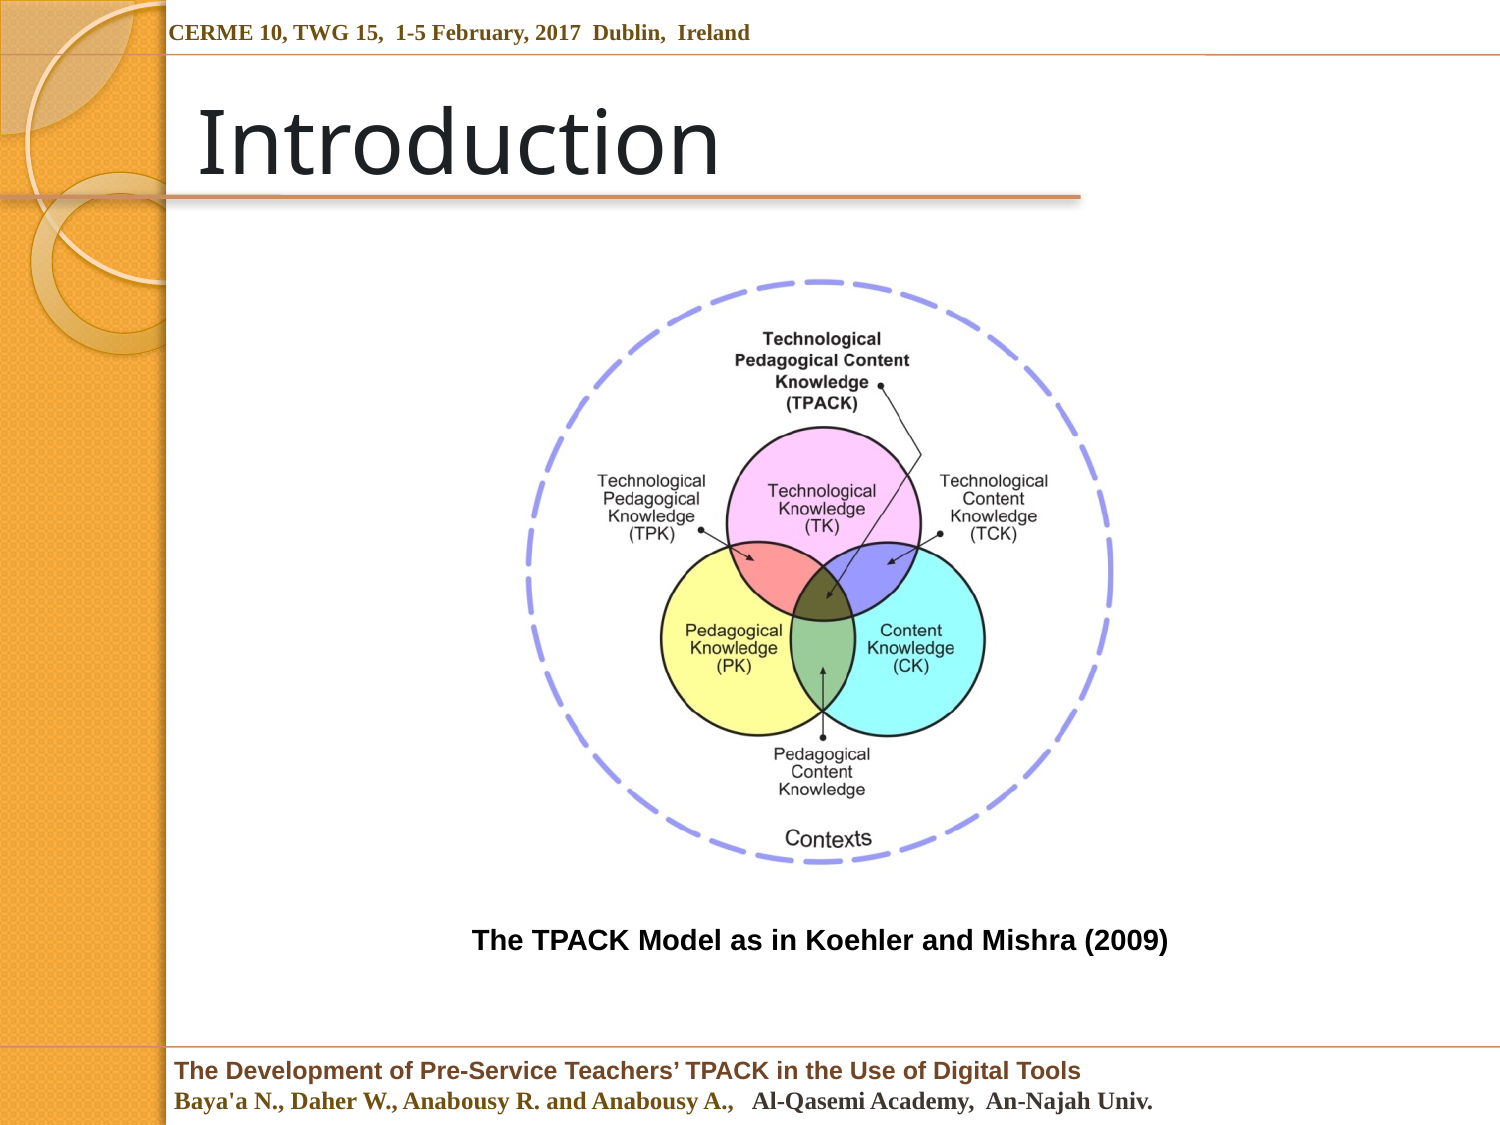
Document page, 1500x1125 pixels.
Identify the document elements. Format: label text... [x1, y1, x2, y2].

title Introduction [183, 45, 1466, 233]
picture [525, 278, 1115, 870]
text_box The TPACK Model as in Koehler and Mishra (2009) [360, 913, 1282, 964]
